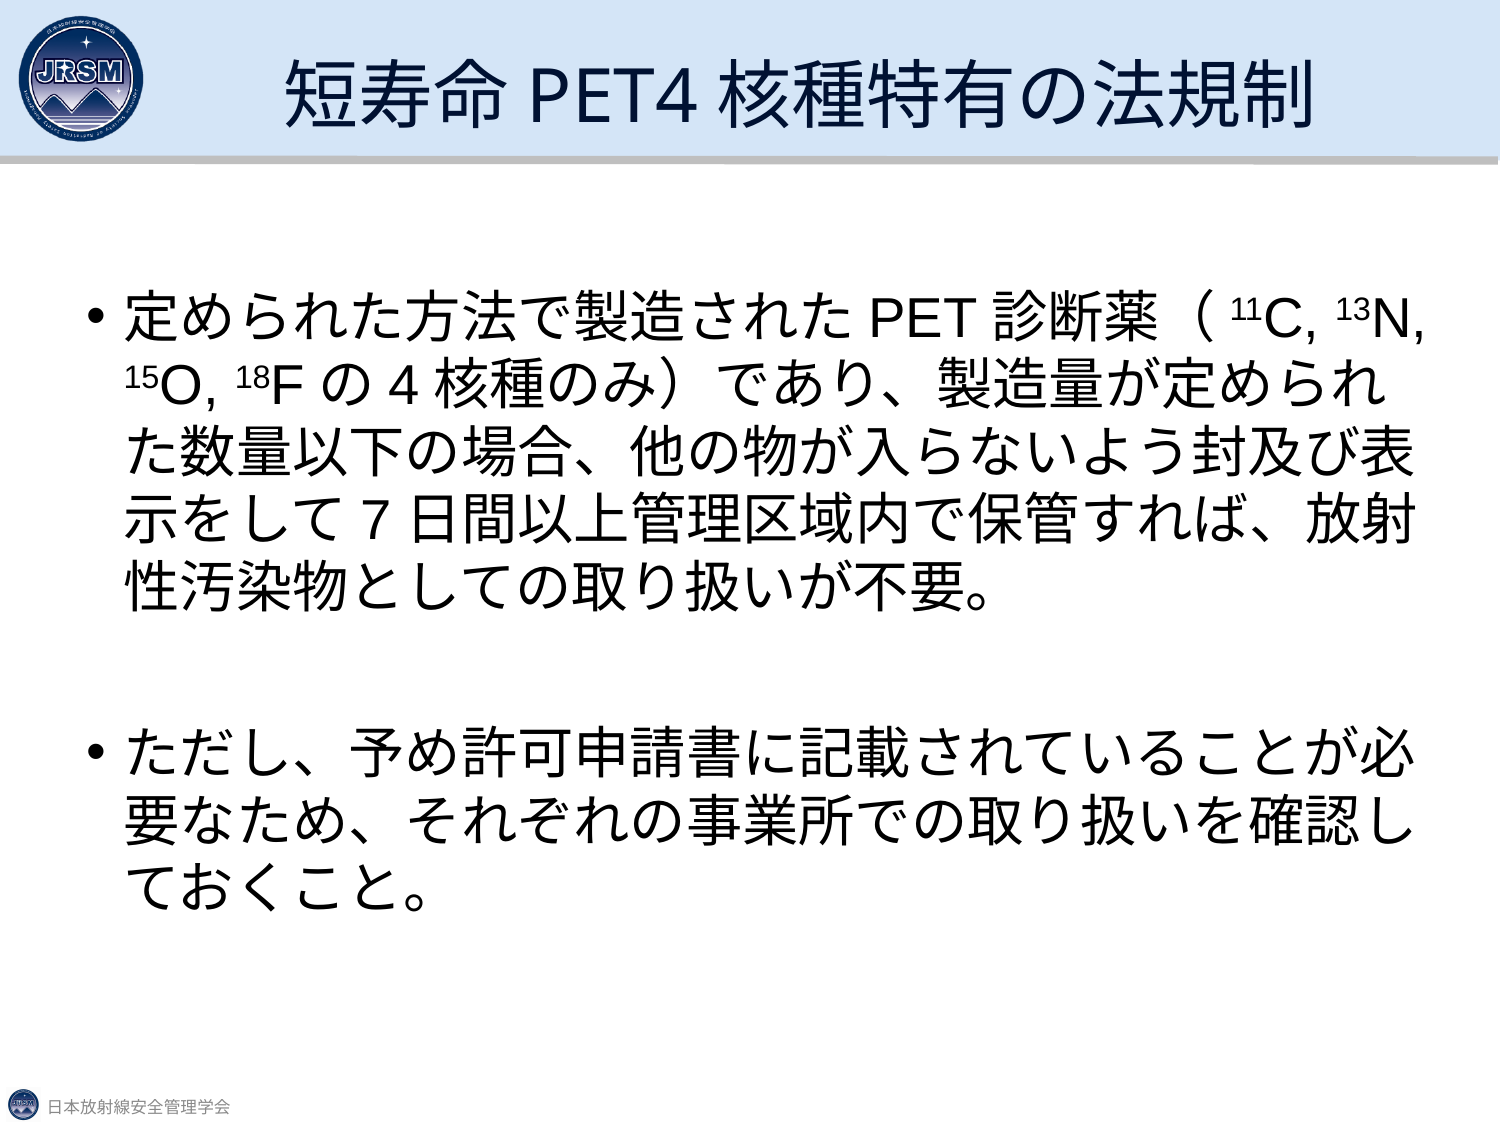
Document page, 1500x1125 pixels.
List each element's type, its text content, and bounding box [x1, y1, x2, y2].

picture [6, 1087, 41, 1122]
text_box ただし、予め許可申請書に記載されていることが必要なため、それぞれの事業所での取り扱いを確認しておくこと。 [71, 709, 1471, 928]
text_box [10, 7, 1500, 149]
text_box 日本放射線安全管理学会 [31, 1089, 538, 1125]
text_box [0, 0, 1500, 161]
list 定められた方法で製造されたPET診断薬（11C, 13N, 15O, 18Fの4核種のみ）であり、製造量が定められた数量以下の場合、他の物が入らないよう封及び表示をして7日間以上管理区域内で保管すれば、放射性汚染物としての取り扱いが不要。 [71, 273, 1455, 709]
